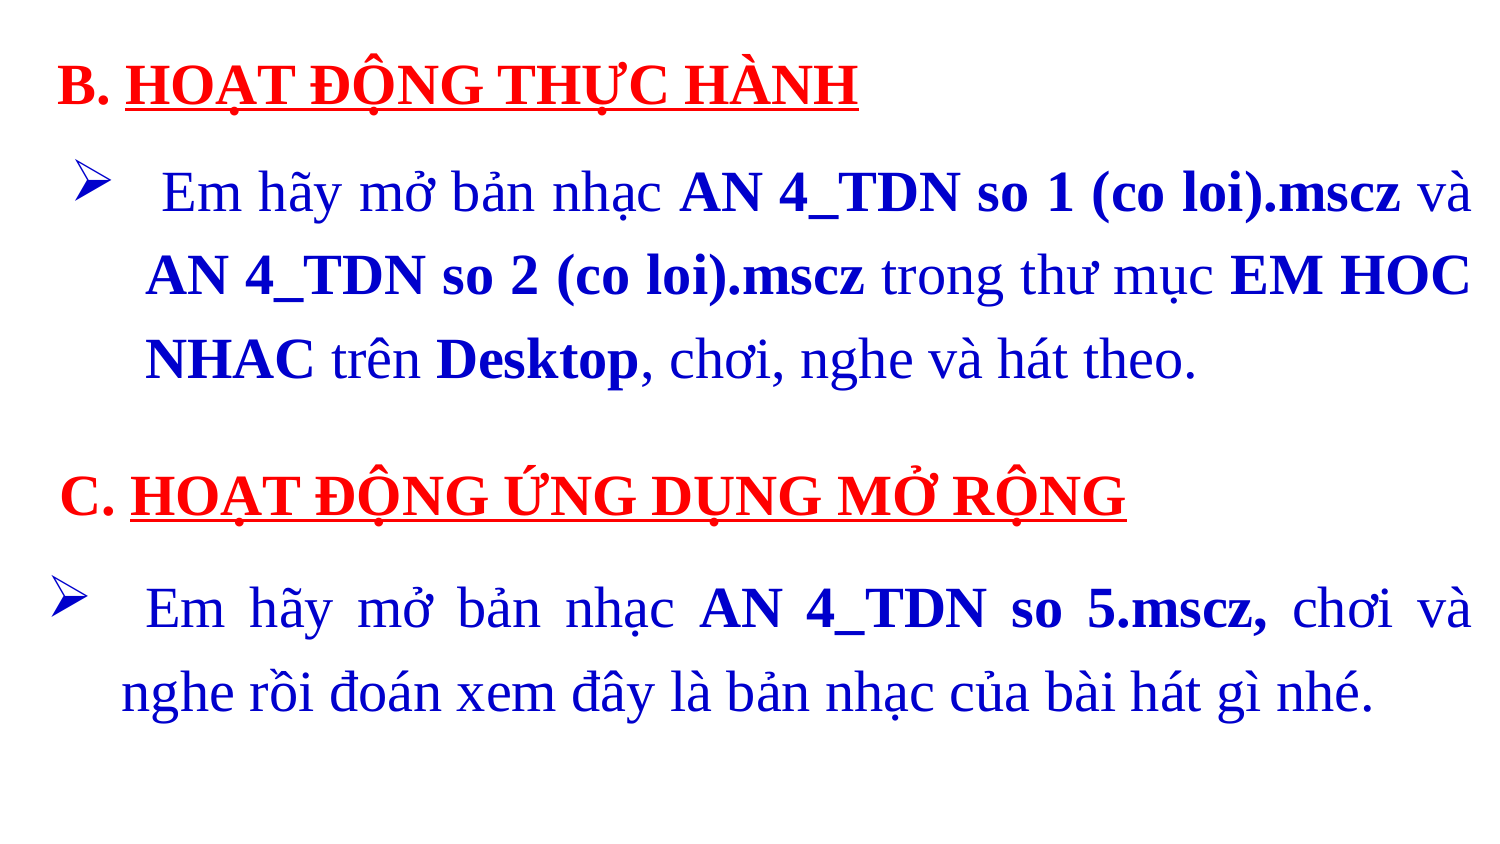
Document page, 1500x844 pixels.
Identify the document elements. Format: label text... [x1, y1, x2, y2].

text_box Em hãy mở bản nhạc AN 4_TDN so 1 (co loi).mscz và AN 4_TDN so 2 (co loi).mscz trong thư mục EM HOC NHAC trên Desktop, chơi, nghe và hát theo. [55, 131, 1488, 398]
text_box Em hãy mở bản nhạc AN 4_TDN so 5.mscz, chơi và nghe rồi đoán xem đây là bản nhạc của bài hát gì nhé. [31, 547, 1488, 731]
text_box B. HOẠT ĐỘNG THỰC HÀNH [42, 38, 875, 124]
text_box C. HOẠT ĐỘNG ỨNG DỤNG MỞ RỘNG [44, 450, 1142, 535]
